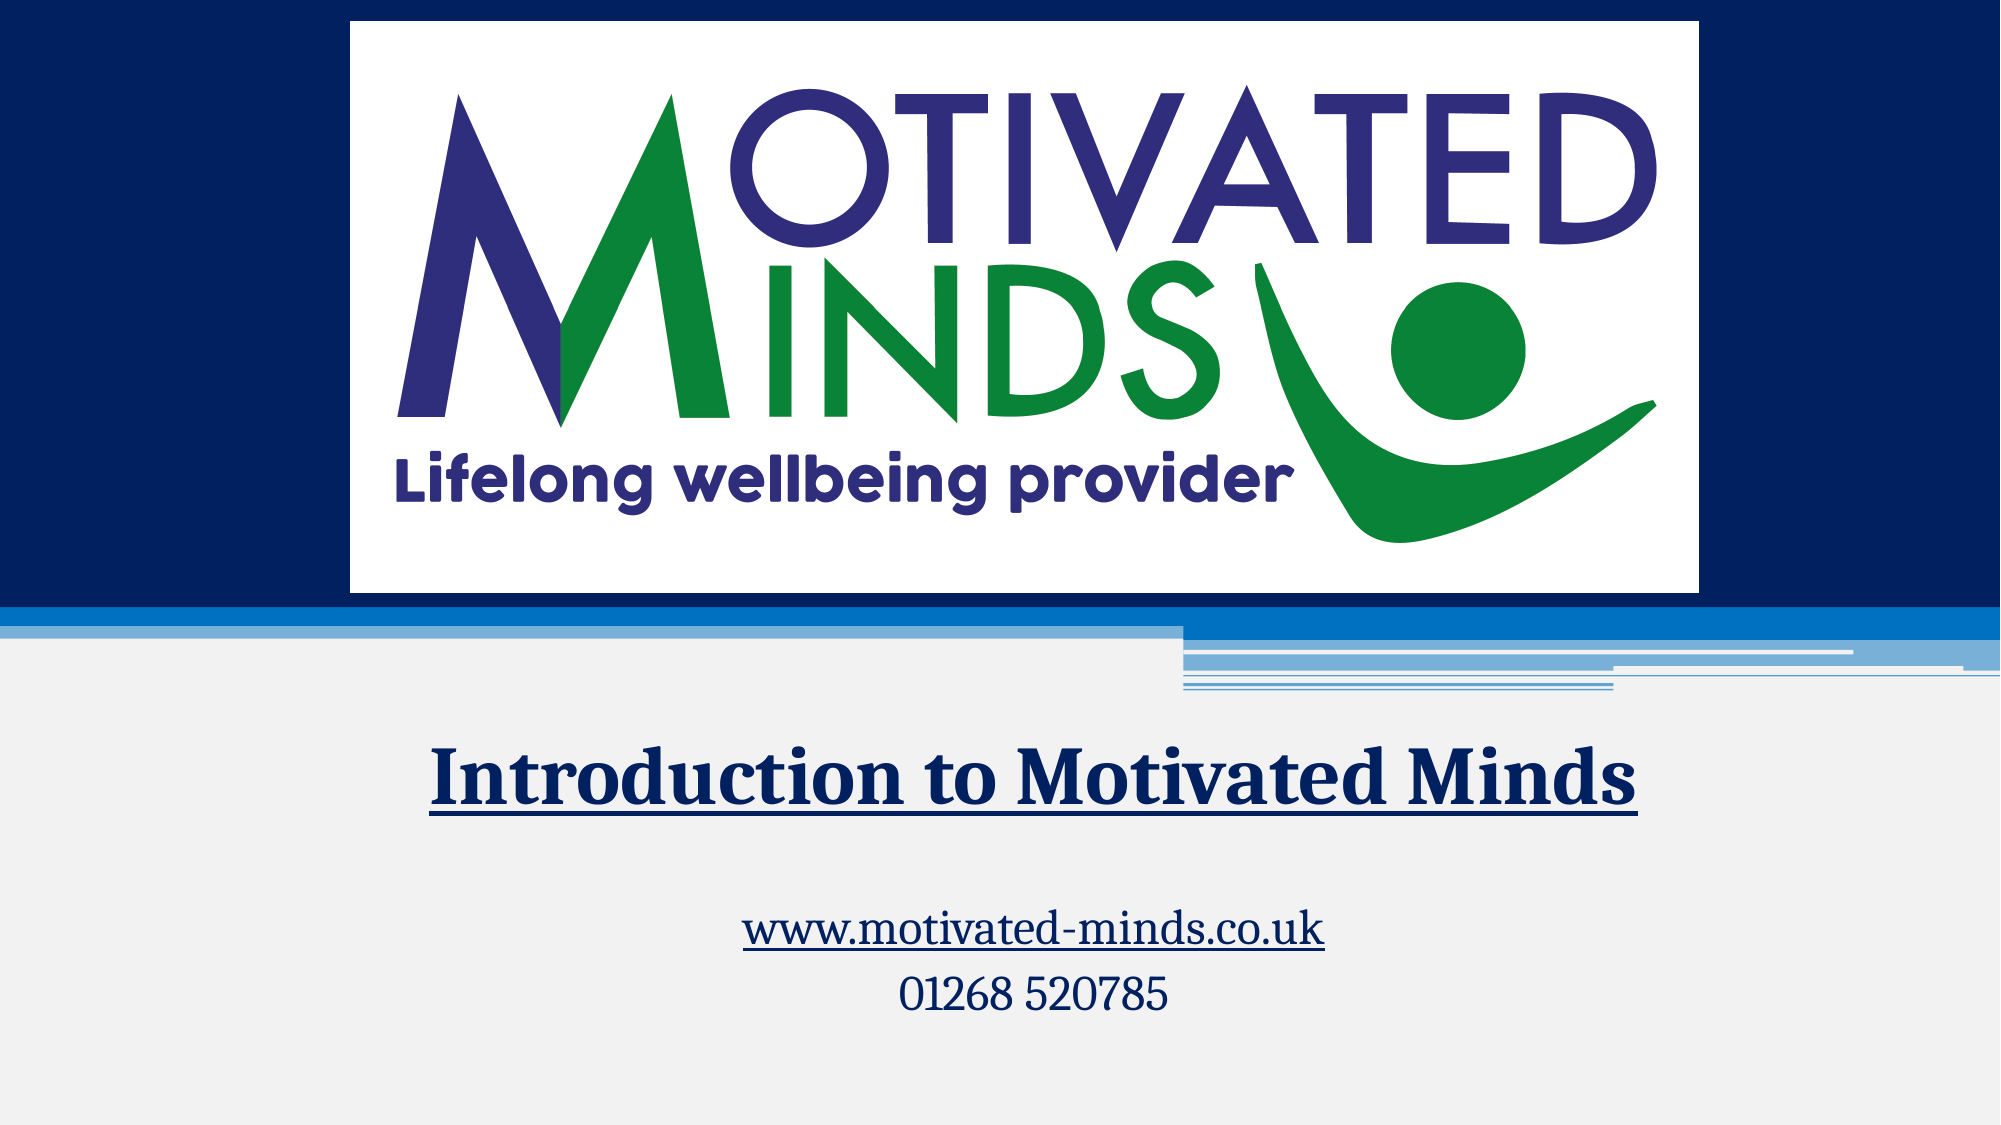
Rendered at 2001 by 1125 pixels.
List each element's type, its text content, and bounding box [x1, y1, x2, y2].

subtitle Introduction to Motivated Minds www.motivated-minds.co.uk 01268 520785 [385, 714, 1673, 1125]
picture [349, 21, 1699, 593]
